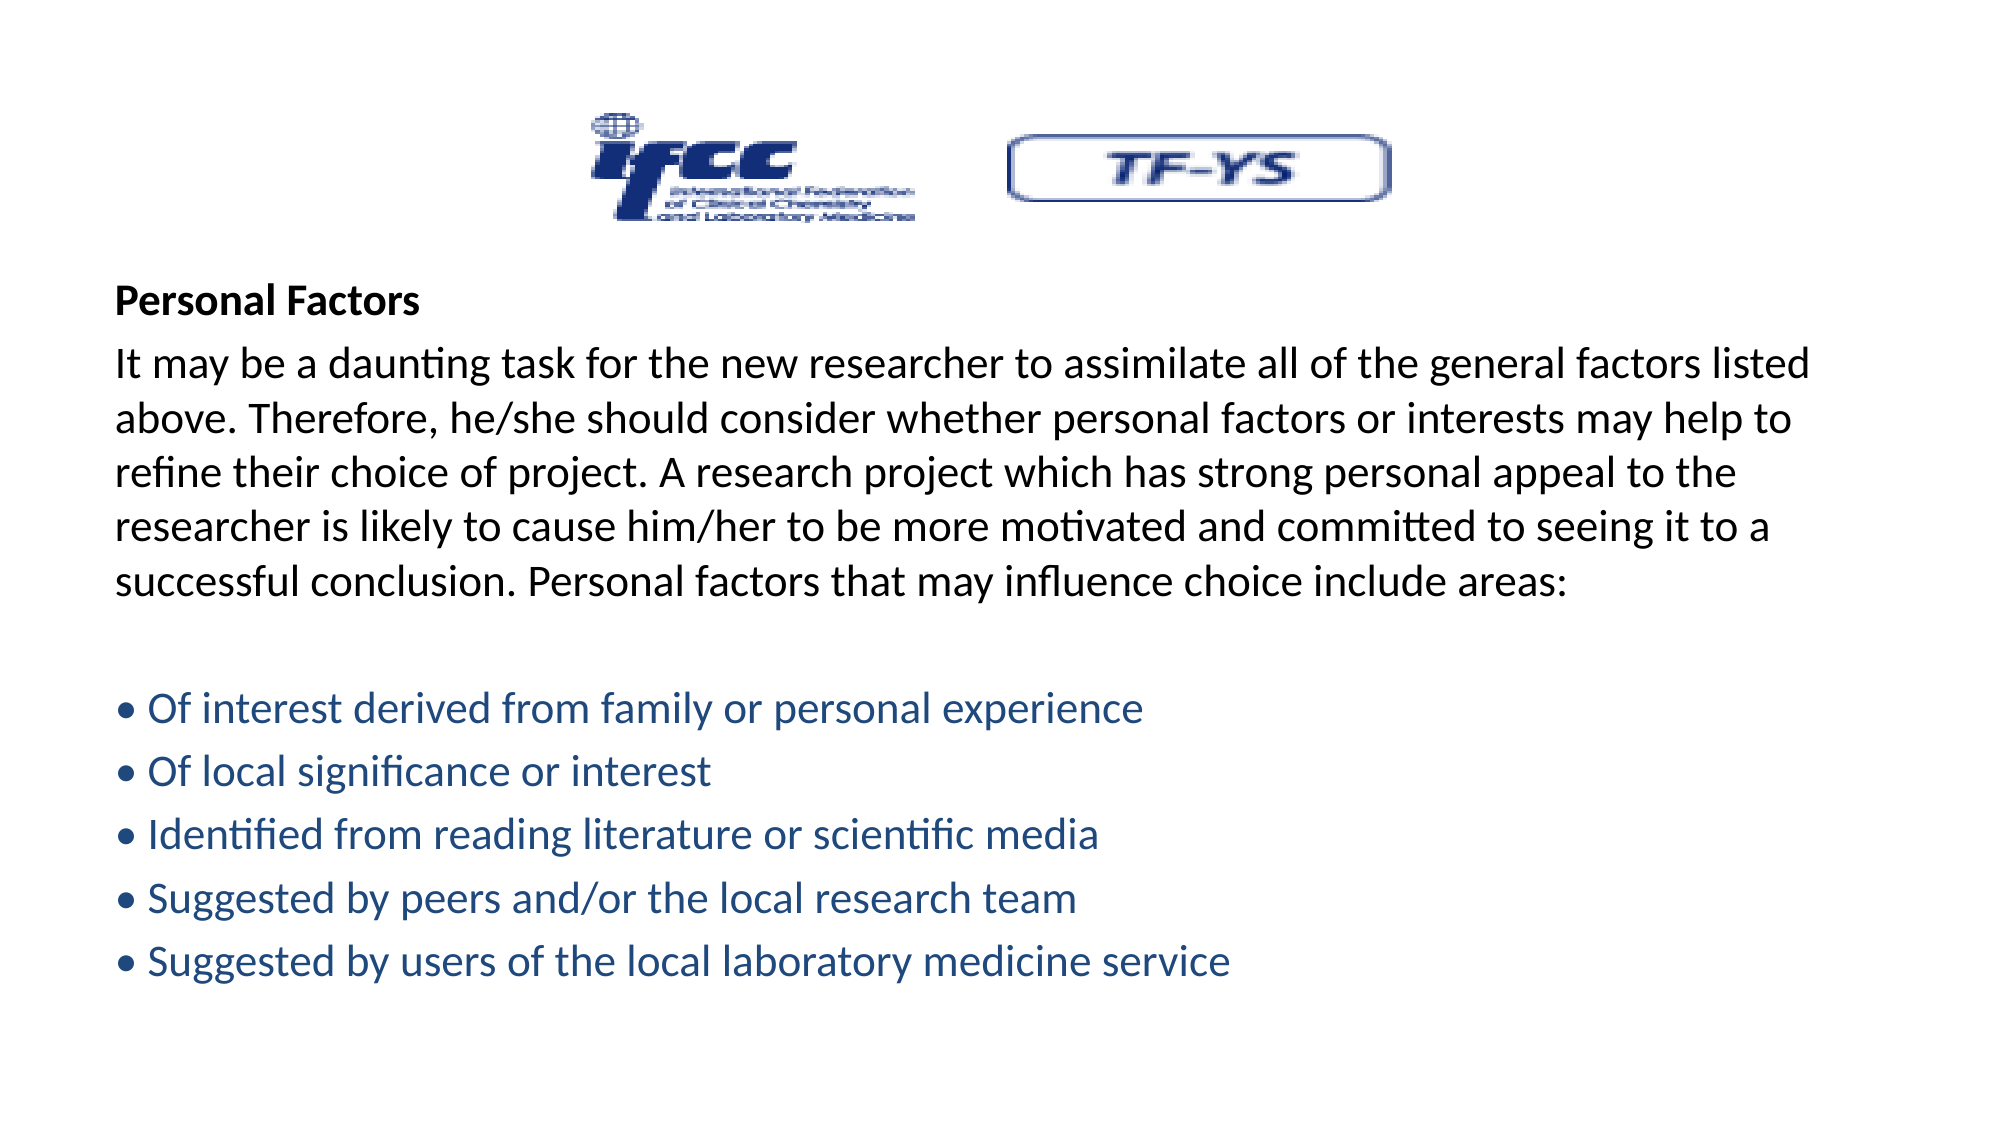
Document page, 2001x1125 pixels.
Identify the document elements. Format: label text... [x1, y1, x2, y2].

list Personal Factors It may be a daunting task for the new researcher to assimilate all of the general factors listed above. Therefore, he/she should consider whether personal factors or interests may help to refine their choice of project. A research project which has strong personal appeal to the researcher is likely to cause him/her to be more motivated and committed to seeing it to a successful conclusion. Personal factors that may influence choice include areas: • Of interest derived from family or personal experience • Of local significance or interest • Identified from reading literature or scientific media • Suggested by peers and/or the local research team • Suggested by users of the local laboratory medicine service [99, 262, 1900, 1005]
picture [574, 102, 1414, 239]
